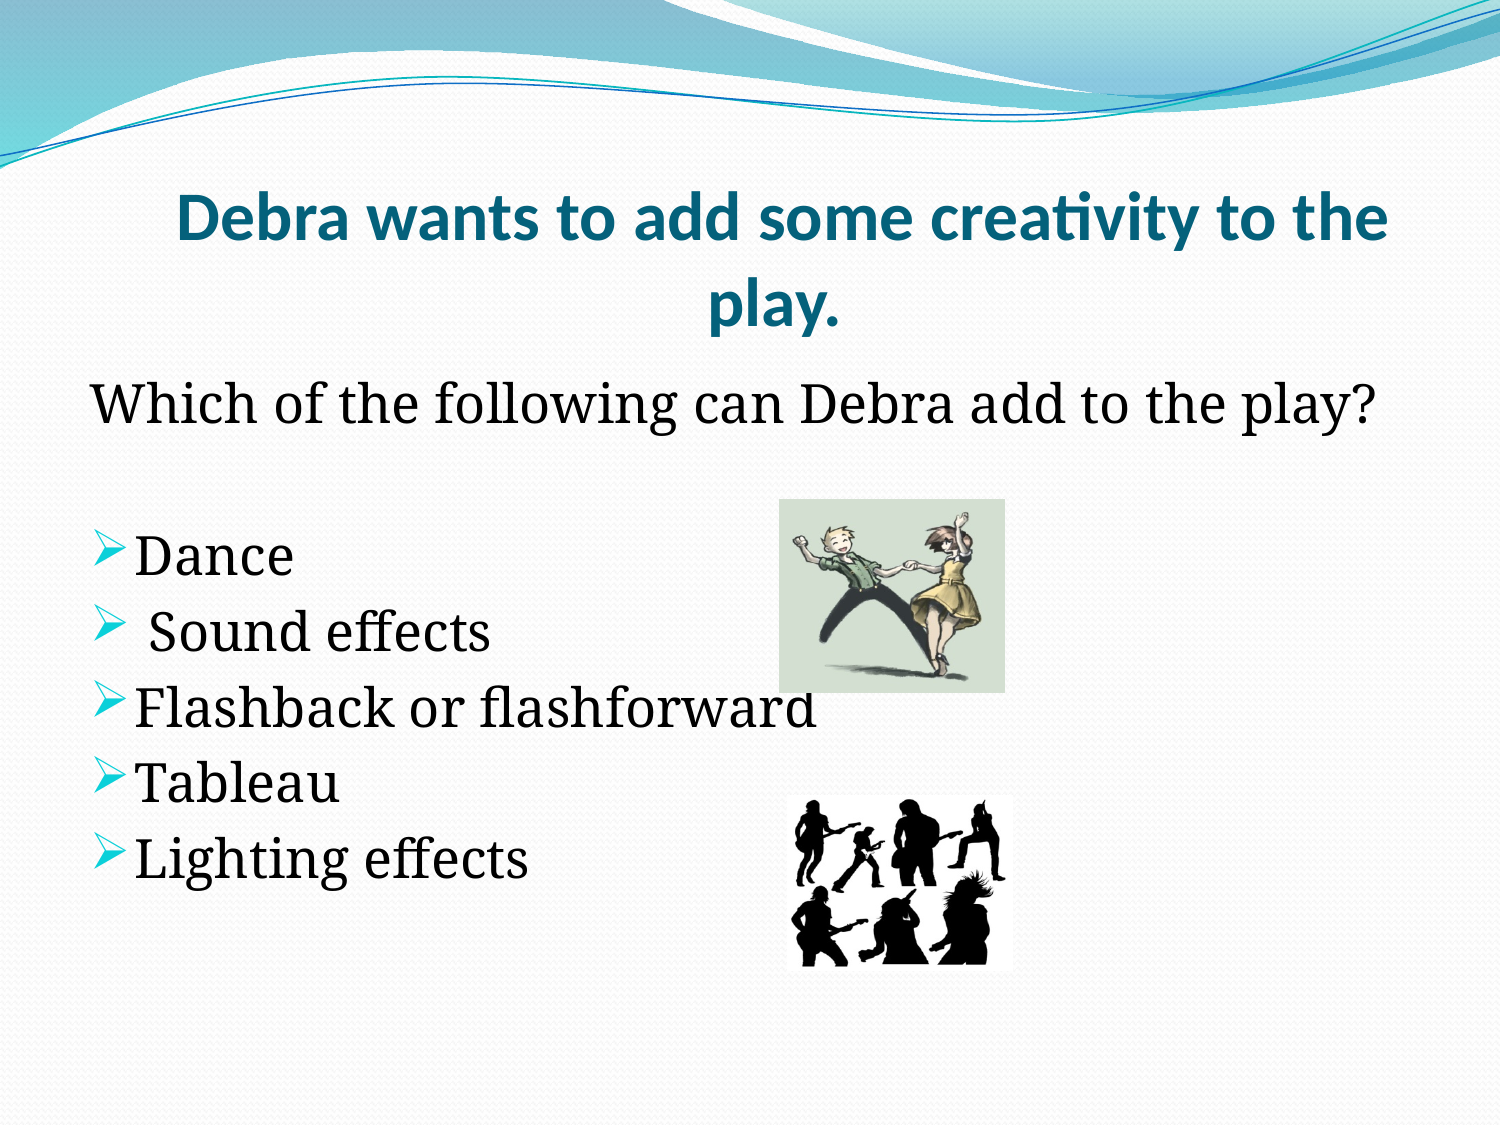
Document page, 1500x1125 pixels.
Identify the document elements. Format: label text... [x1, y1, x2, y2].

picture [778, 499, 1005, 693]
title Debra wants to add some creativity to the play. [99, 152, 1450, 341]
picture [787, 795, 1013, 971]
list Which of the following can Debra add to the play? Dance Sound effects Flashback or flashforward Tableau Lighting effects [75, 362, 1425, 1083]
